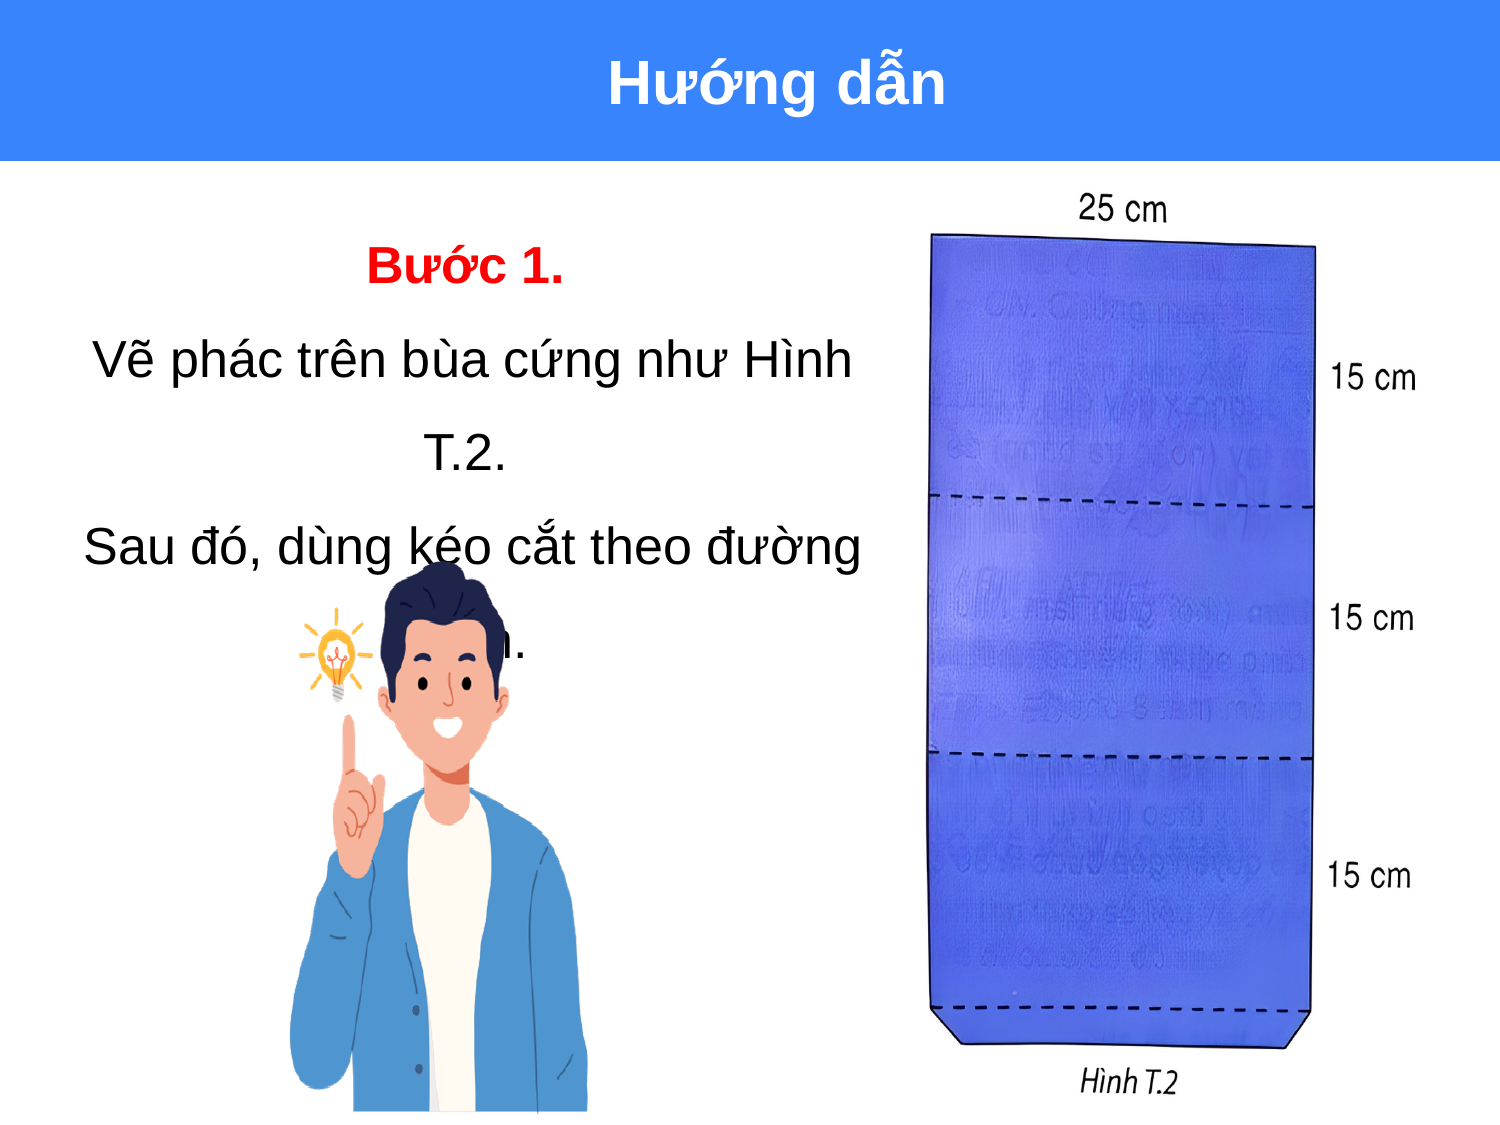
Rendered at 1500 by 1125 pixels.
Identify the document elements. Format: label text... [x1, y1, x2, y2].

picture [899, 162, 1433, 1117]
text_box Bước 1. Vẽ phác trên bùa cứng như Hình T.2. Sau đó, dùng kéo cắt theo đường viền. [49, 195, 894, 673]
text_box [0, 0, 1500, 161]
picture [288, 560, 588, 1114]
